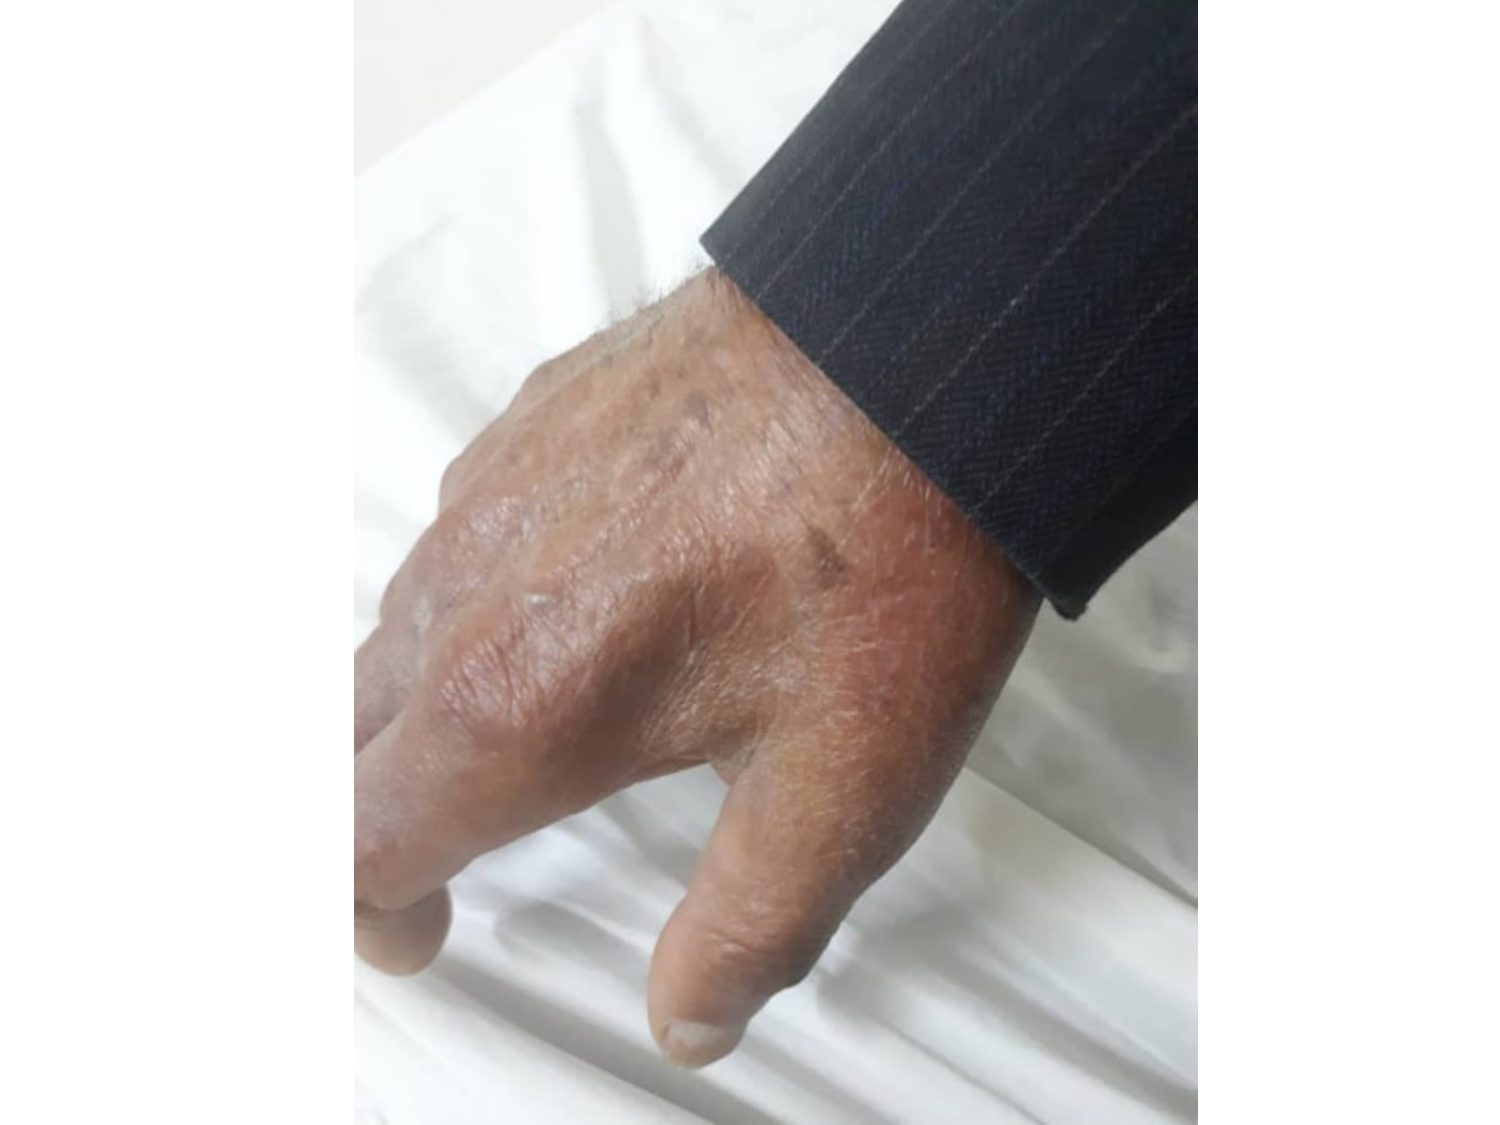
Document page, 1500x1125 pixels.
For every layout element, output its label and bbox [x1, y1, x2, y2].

picture [354, 0, 1199, 1125]
